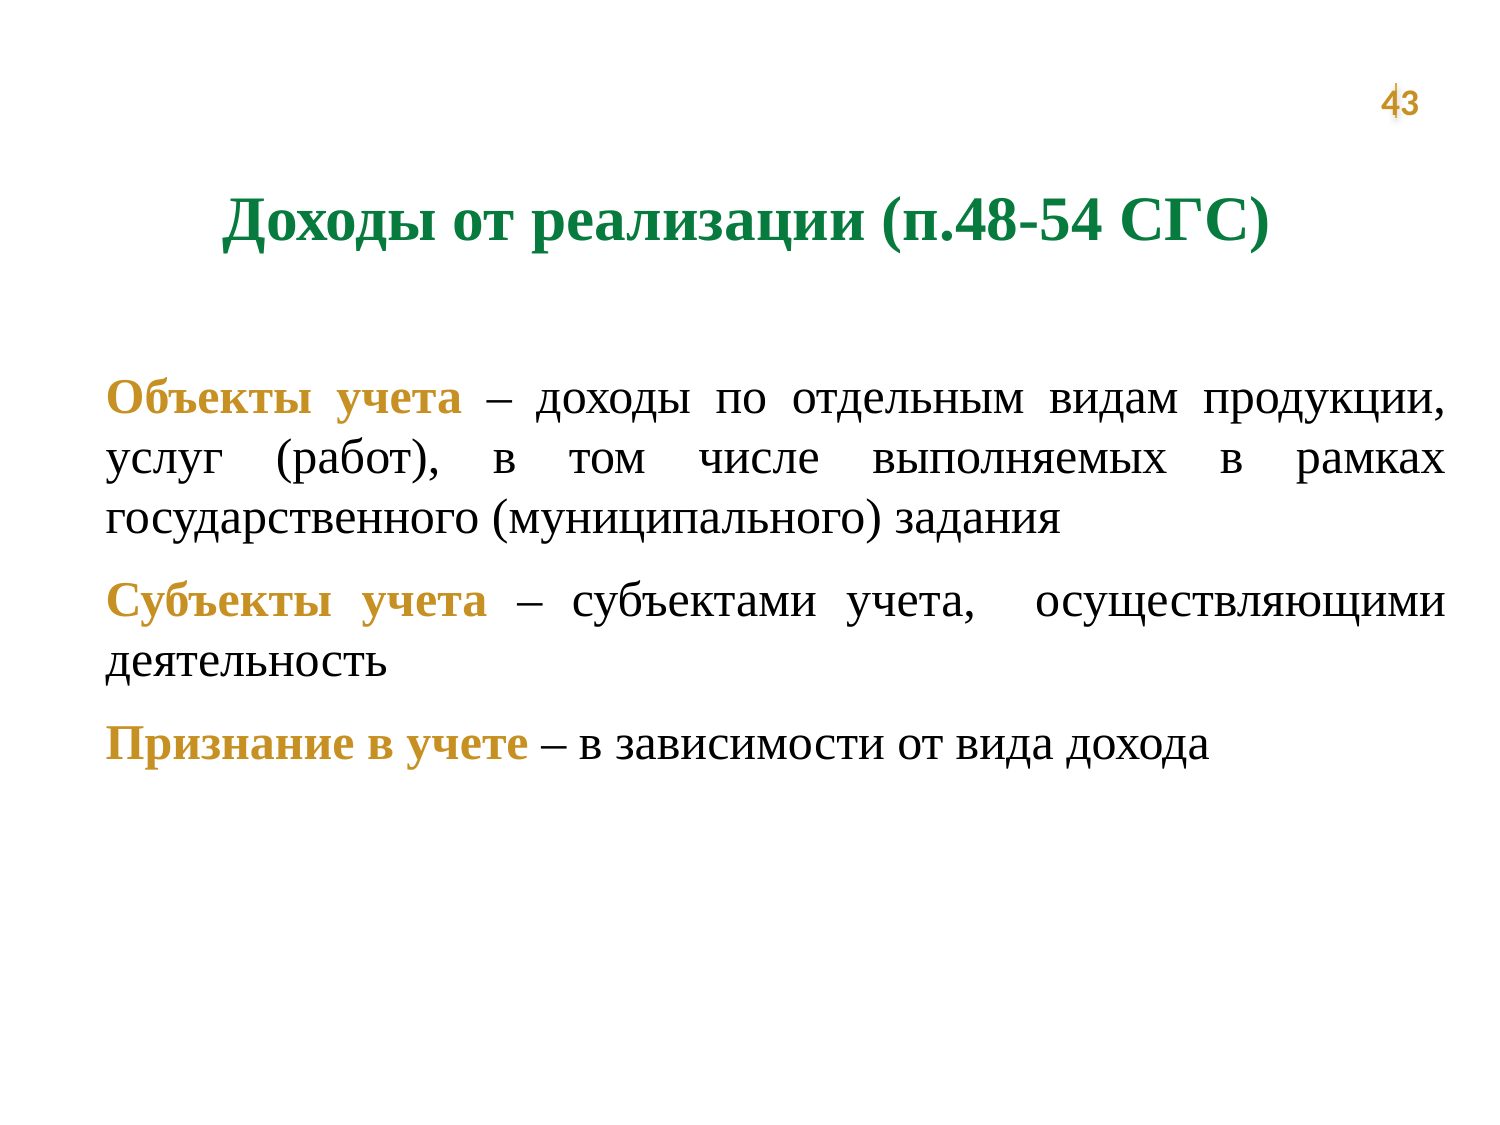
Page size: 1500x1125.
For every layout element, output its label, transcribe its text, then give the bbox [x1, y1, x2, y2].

text_box Объекты учета – доходы по отдельным видам продукции, услуг (работ), в том числе выполняемых в рамках государственного (муниципального) задания Субъекты учета – субъектами учета, осуществляющими деятельность Признание в учете – в зависимости от вида дохода [90, 356, 1462, 876]
text_box Доходы от реализации (п.48-54 СГС) [34, 169, 1461, 279]
slide_number 43 [1366, 70, 1462, 126]
